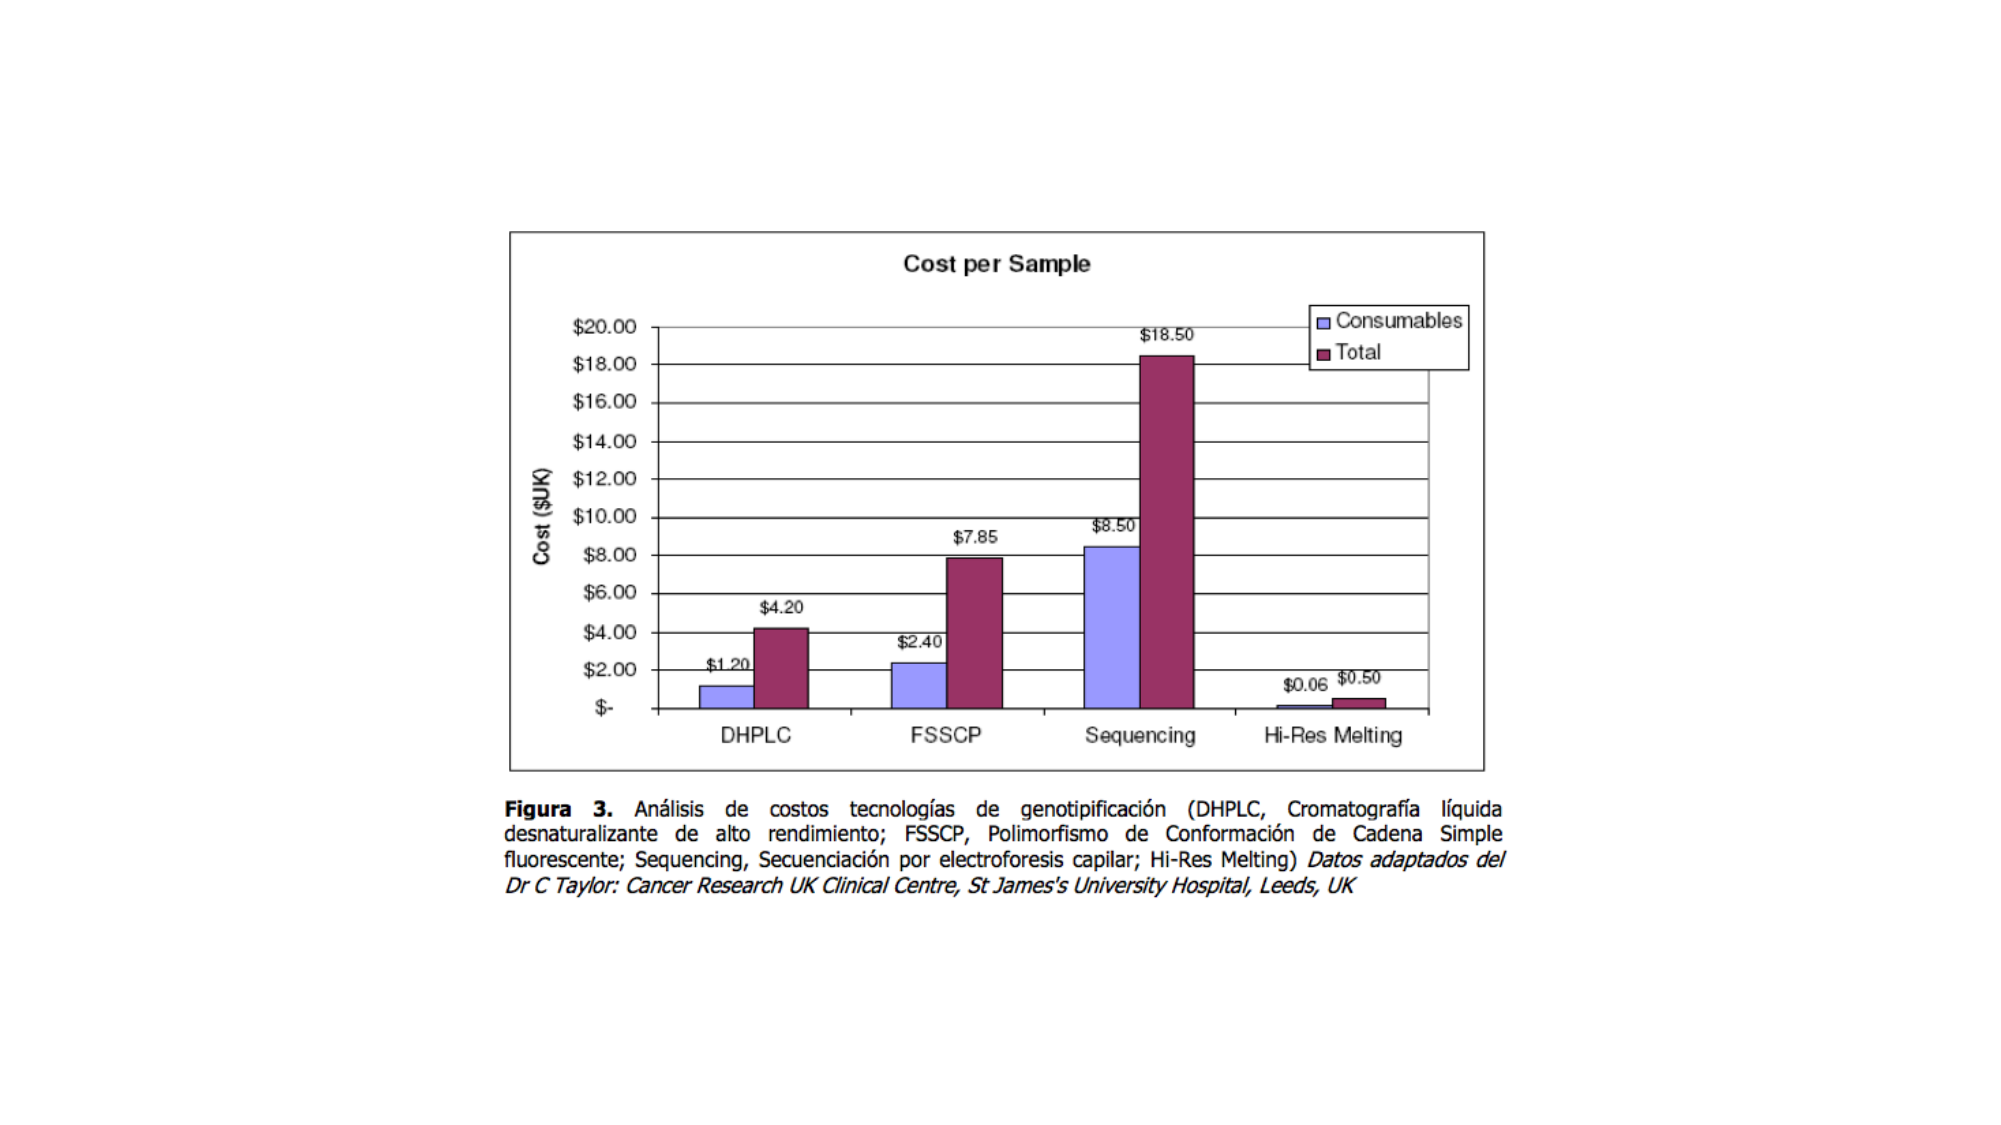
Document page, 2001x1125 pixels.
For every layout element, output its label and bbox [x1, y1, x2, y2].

picture [474, 215, 1526, 910]
